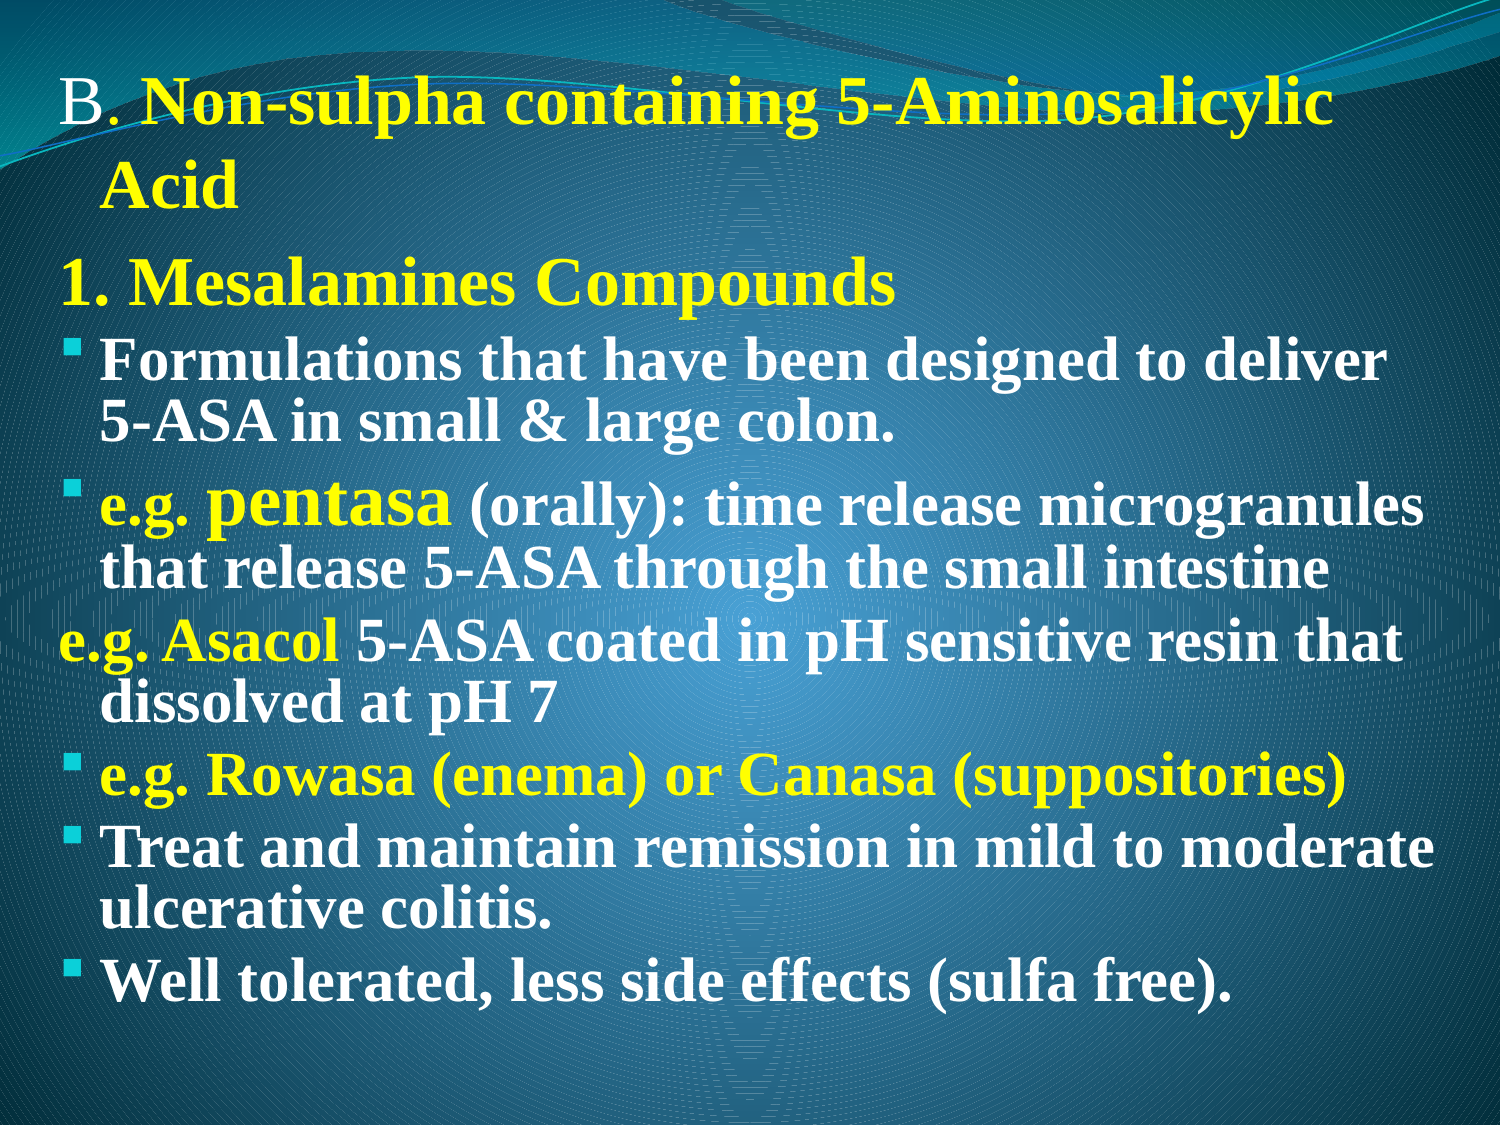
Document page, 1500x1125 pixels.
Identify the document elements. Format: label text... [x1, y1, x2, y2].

list B. Non-sulpha containing 5-Aminosalicylic Acid 1. Mesalamines Compounds Formulations that have been designed to deliver 5-ASA in small & large colon. e.g. pentasa (orally): time release microgranules that release 5-ASA through the small intestine e.g. Asacol 5-ASA coated in pH sensitive resin that dissolved at pH 7 e.g. Rowasa (enema) or Canasa (suppositories) Treat and maintain remission in mild to moderate ulcerative colitis. Well tolerated, less side effects (sulfa free). [44, 46, 1469, 1078]
